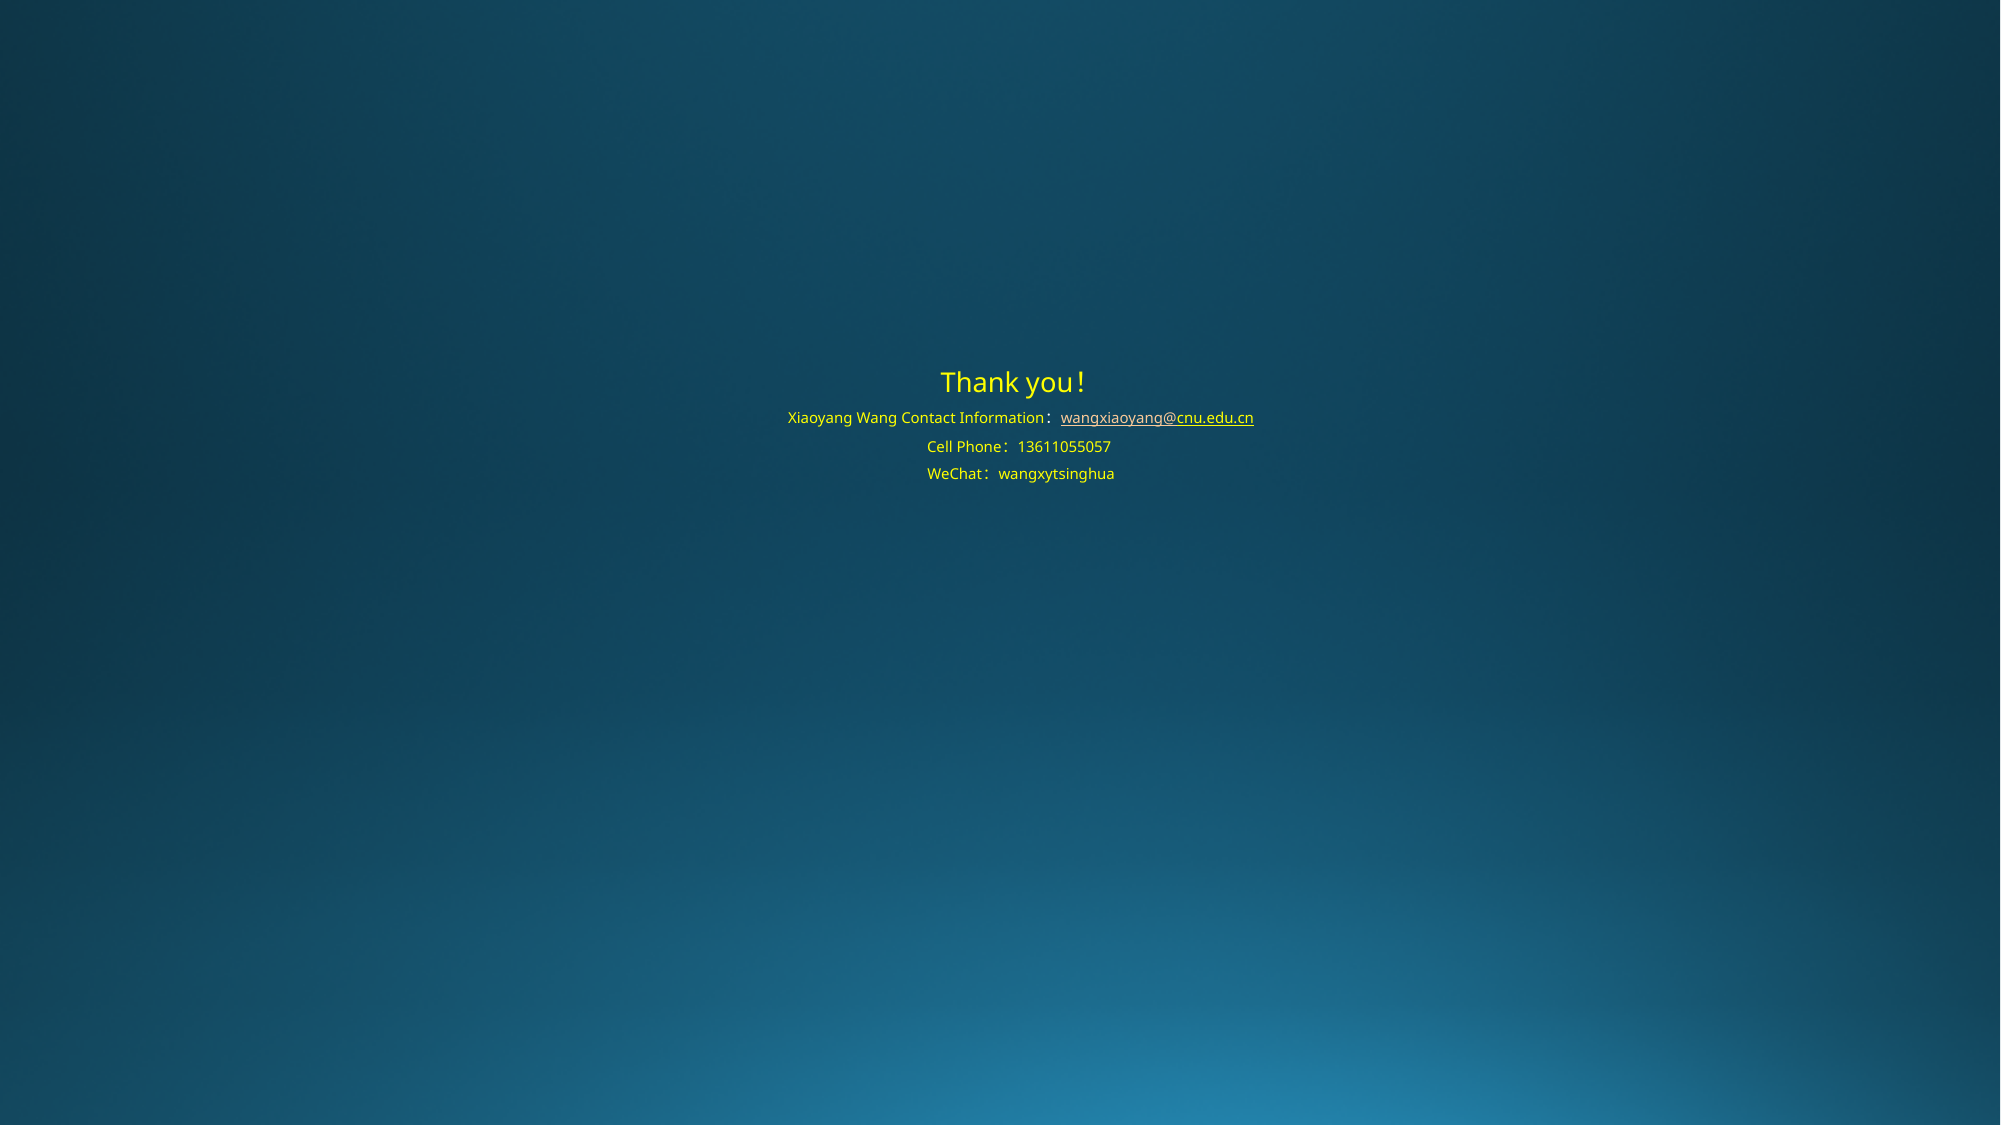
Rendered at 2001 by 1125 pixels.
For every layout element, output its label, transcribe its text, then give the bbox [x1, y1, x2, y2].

title Thank you！ Xiaoyang Wang Contact Information：wangxiaoyang@cnu.edu.cn Cell Phone：13611055057 WeChat：wangxytsinghua [158, 291, 1884, 509]
picture [0, 0, 2001, 1125]
